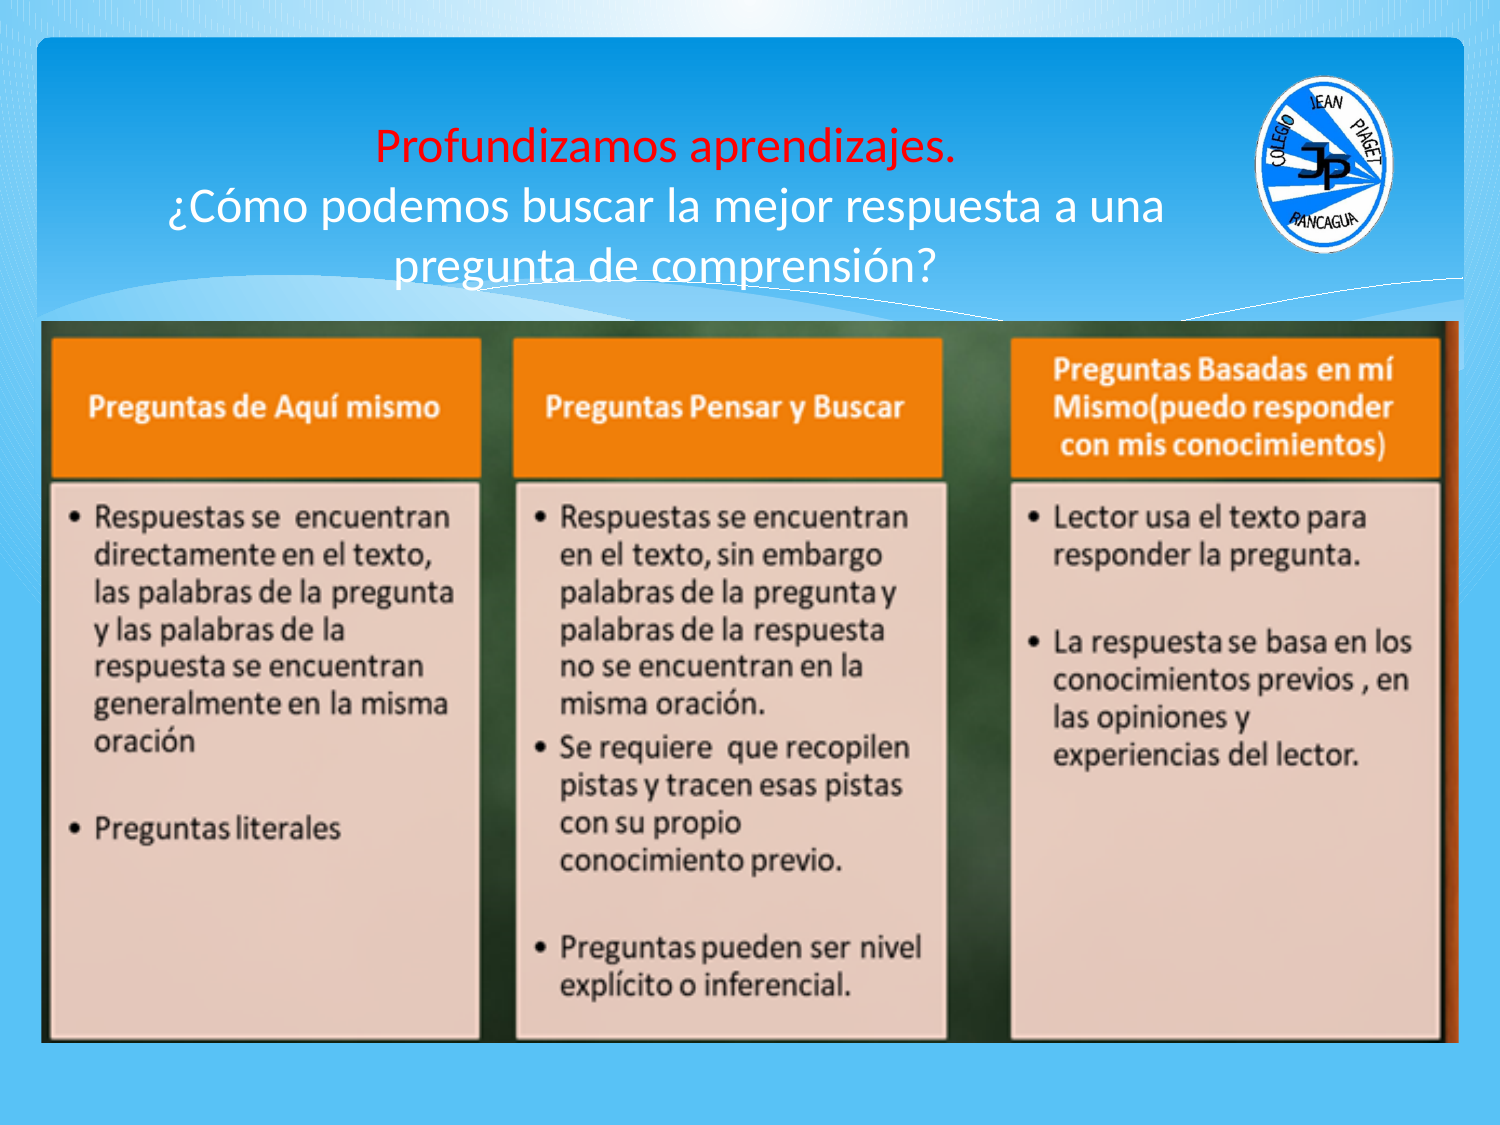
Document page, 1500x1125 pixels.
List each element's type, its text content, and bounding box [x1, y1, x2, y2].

picture [40, 321, 1460, 1043]
picture [1221, 76, 1434, 256]
title Profundizamos aprendizajes. ¿Cómo podemos buscar la mejor respuesta a una pregunta de comprensión? [75, 55, 1258, 317]
